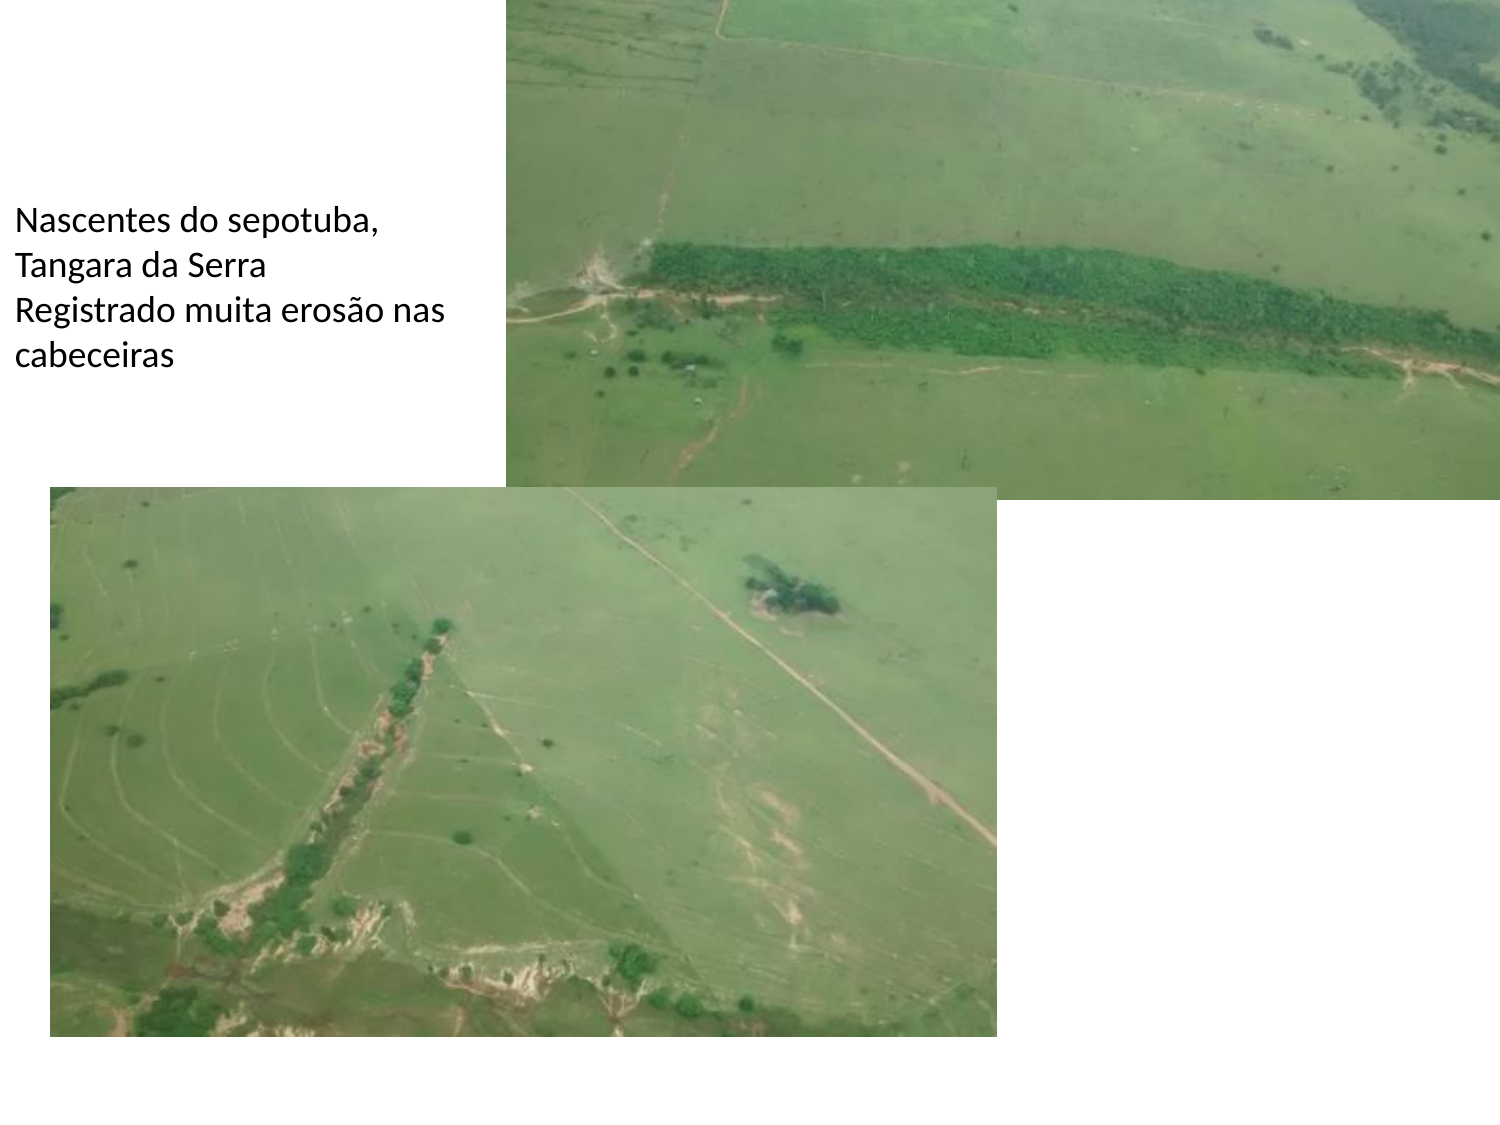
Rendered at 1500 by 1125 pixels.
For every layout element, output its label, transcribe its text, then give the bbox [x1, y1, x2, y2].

text_box Nascentes do sepotuba, Tangara da Serra Registrado muita erosão nas cabeceiras [0, 187, 500, 428]
picture [49, 0, 1500, 1038]
